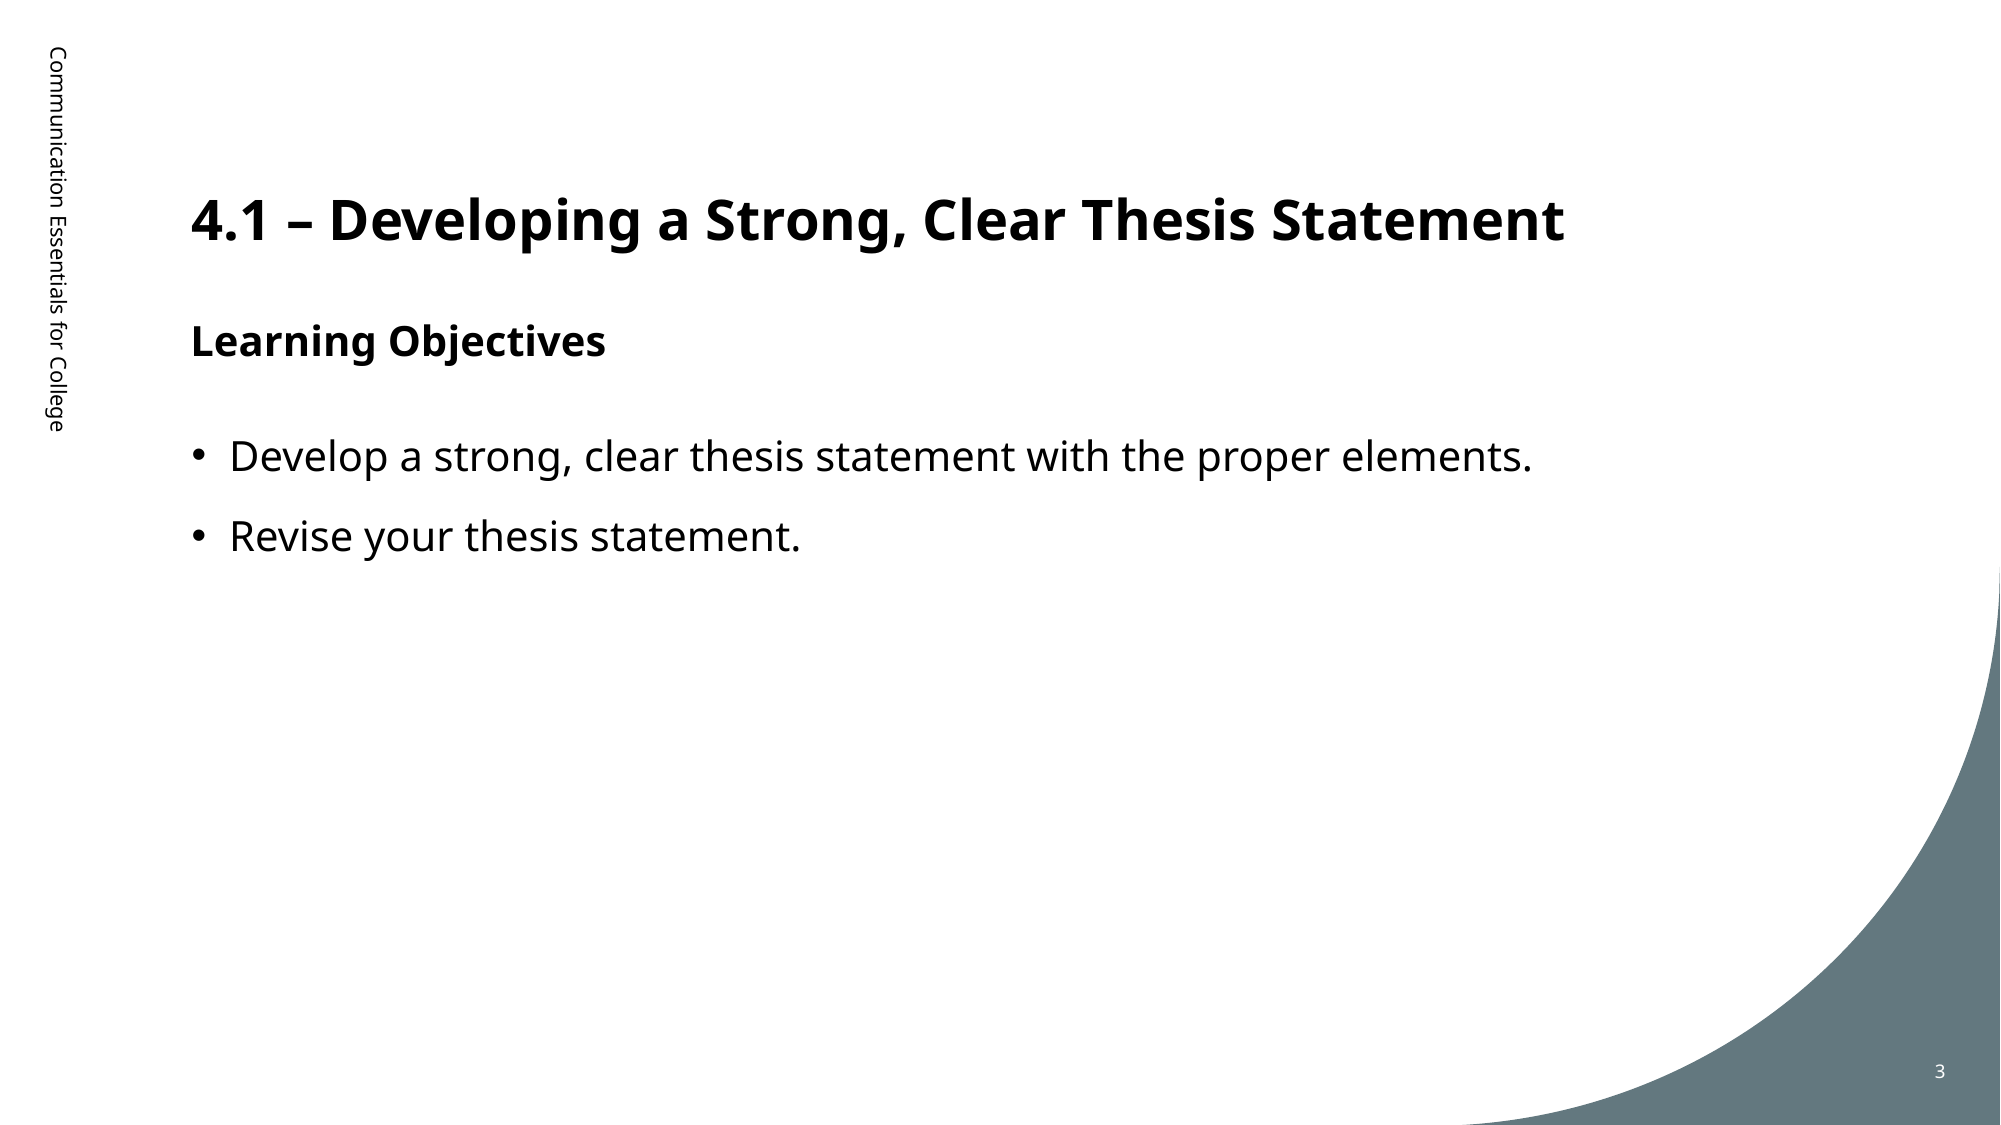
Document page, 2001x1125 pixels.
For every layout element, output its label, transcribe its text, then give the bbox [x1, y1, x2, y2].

title 4.1 – Developing a Strong, Clear Thesis Statement [176, 118, 1809, 259]
slide_number 3 [1893, 1042, 1961, 1103]
list Develop a strong, clear thesis statement with the proper elements. Revise your thesis statement. [176, 411, 1809, 975]
footer Communication Essentials for College [20, 31, 80, 661]
list Learning Objectives [175, 297, 1793, 374]
